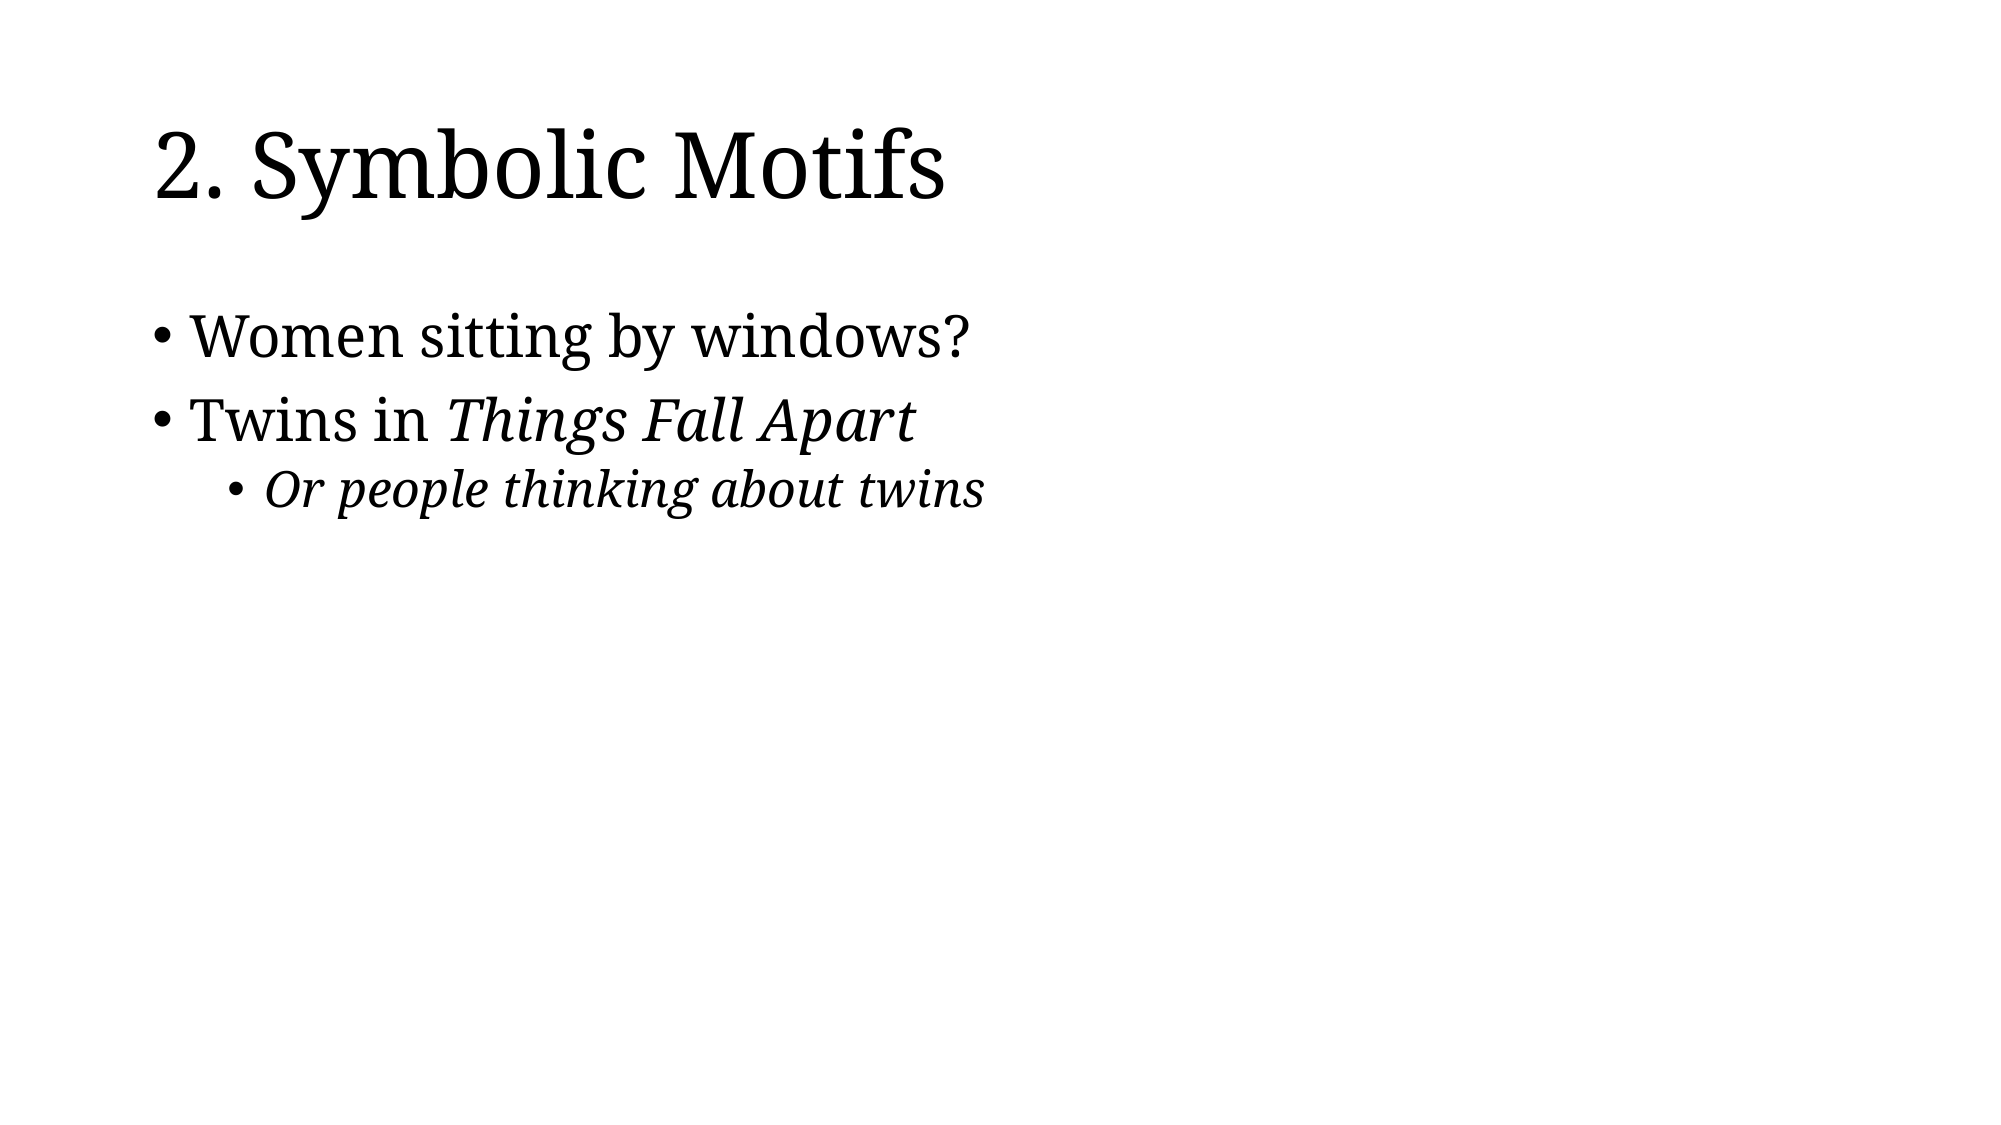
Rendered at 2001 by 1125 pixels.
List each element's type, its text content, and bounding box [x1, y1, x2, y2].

list Women sitting by windows? Twins in Things Fall Apart Or people thinking about twins [137, 299, 1863, 1014]
title 2. Symbolic Motifs [137, 59, 1863, 278]
